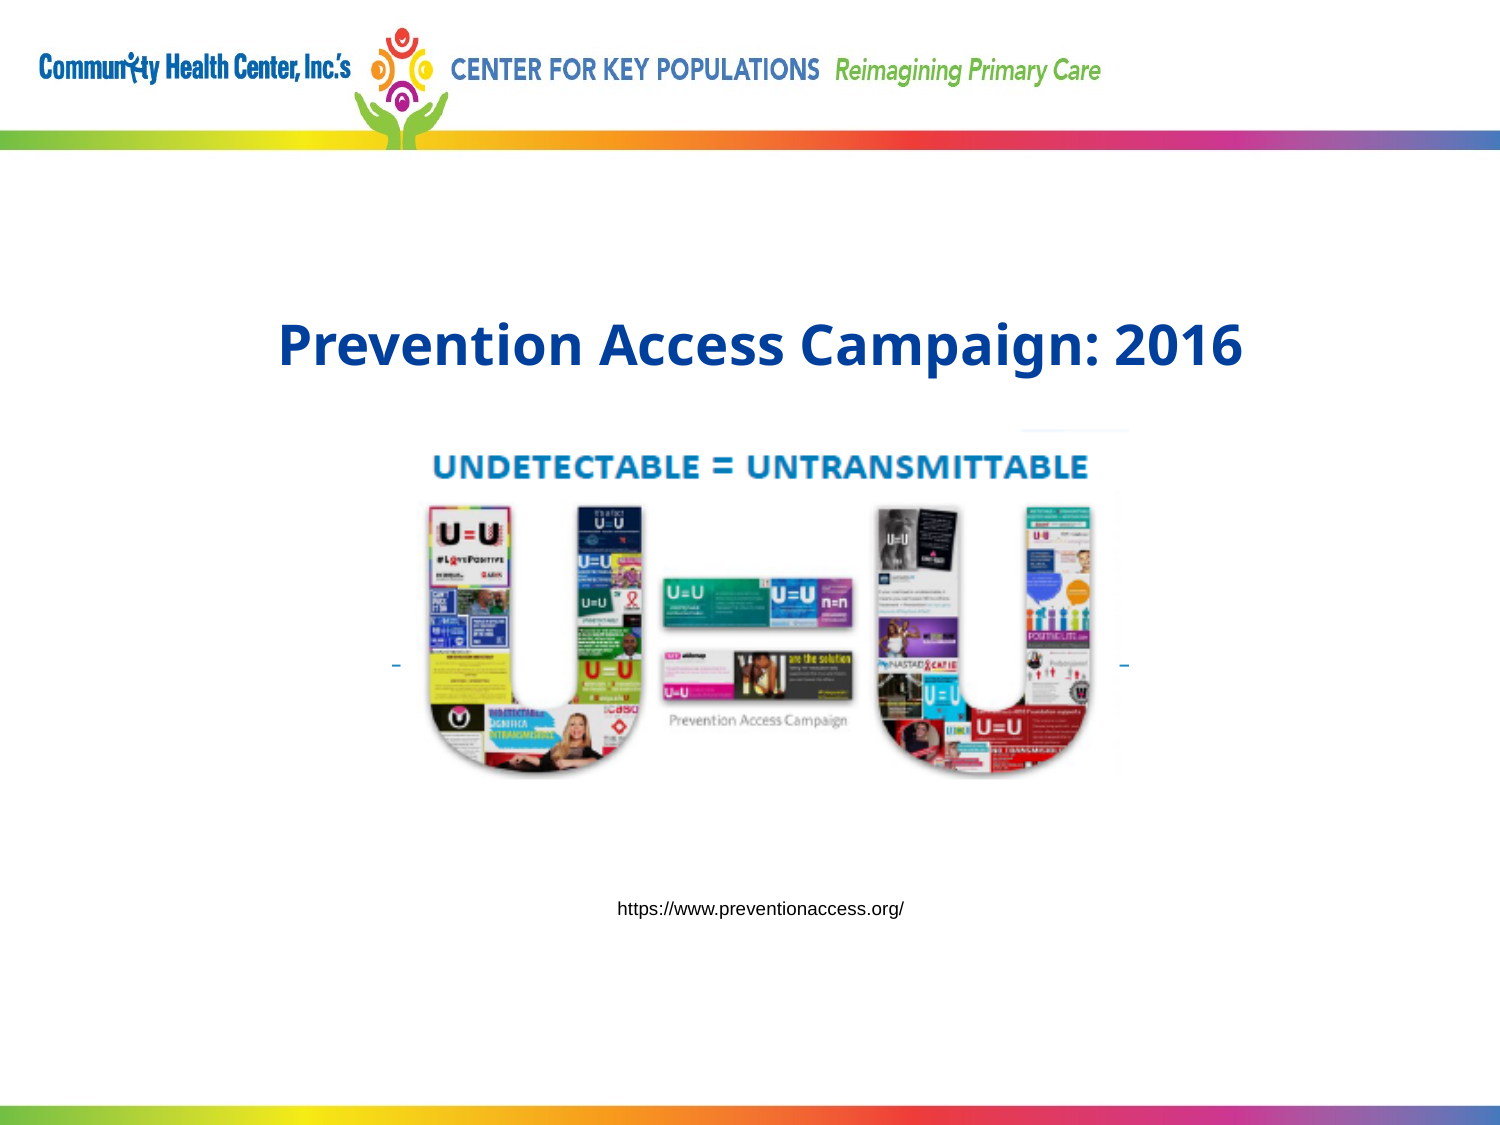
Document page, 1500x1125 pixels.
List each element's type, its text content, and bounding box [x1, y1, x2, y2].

picture [0, 0, 1500, 1125]
title Prevention Access Campaign: 2016 [254, 311, 1267, 452]
footer https://www.preventionaccess.org/ [506, 890, 1015, 936]
